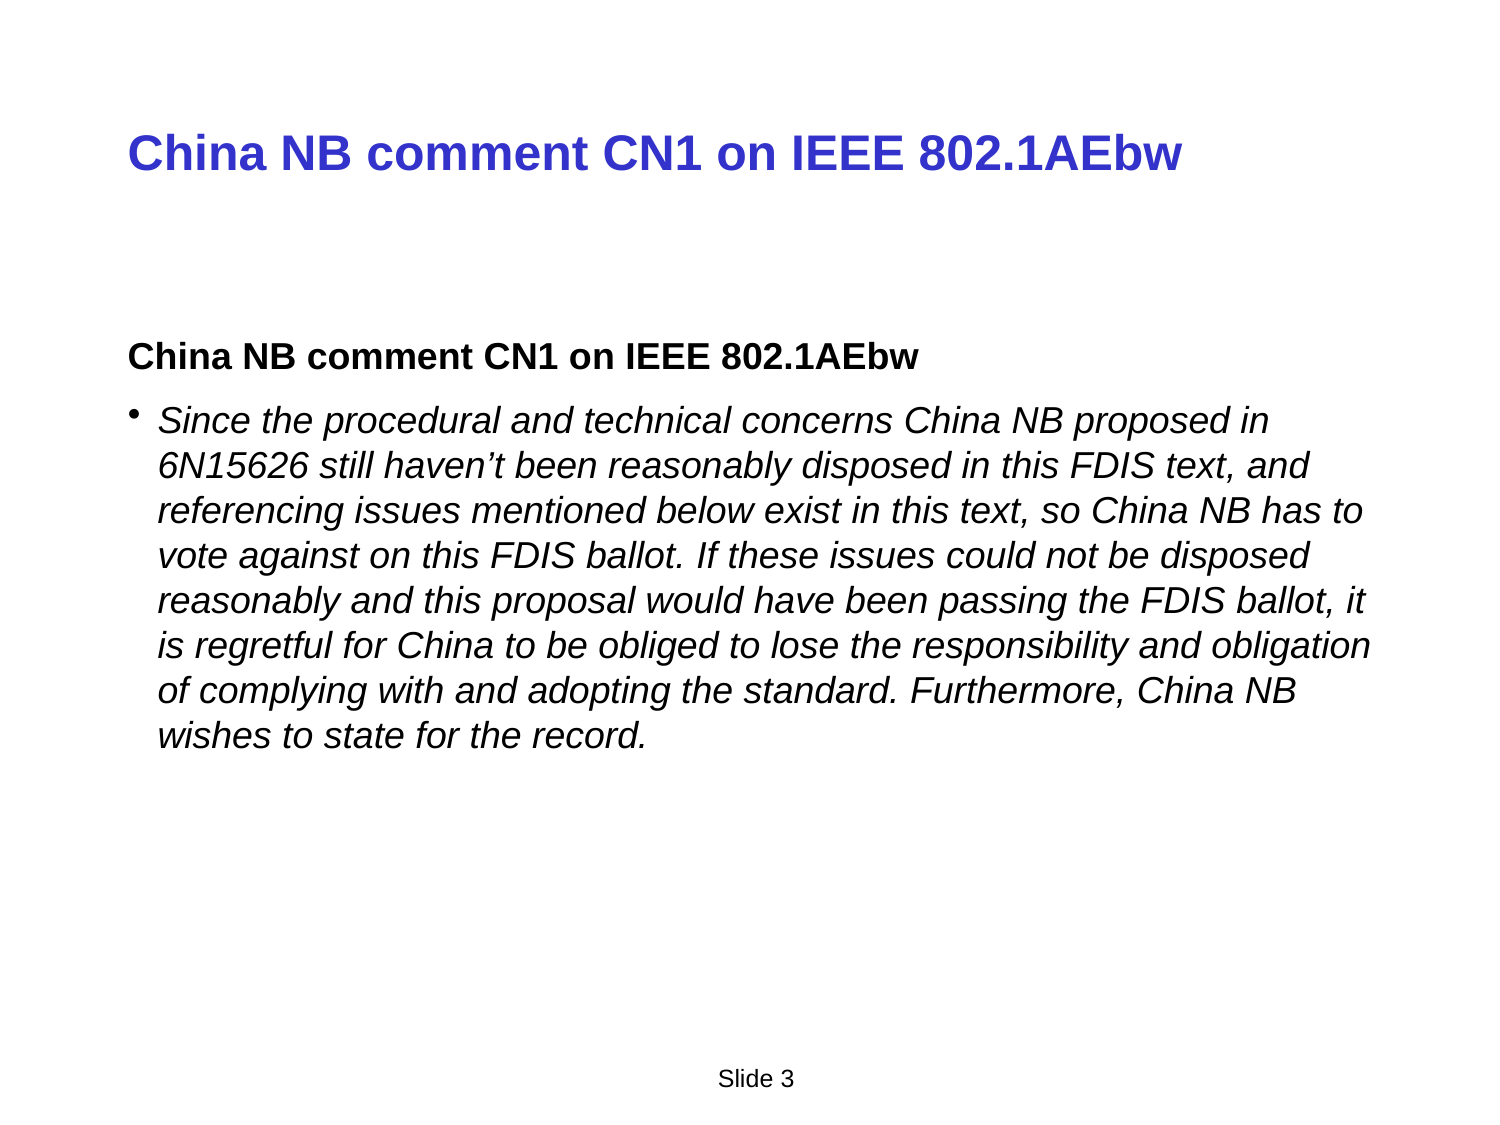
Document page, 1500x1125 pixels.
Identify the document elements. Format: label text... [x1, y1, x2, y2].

title China NB comment CN1 on IEEE 802.1AEbw [112, 112, 1388, 288]
slide_number Slide 3 [709, 1061, 803, 1093]
list China NB comment CN1 on IEEE 802.1AEbw Since the procedural and technical concerns China NB proposed in 6N15626 still haven’t been reasonably disposed in this FDIS text, and referencing issues mentioned below exist in this text, so China NB has to vote against on this FDIS ballot. If these issues could not be disposed reasonably and this proposal would have been passing the FDIS ballot, it is regretful for China to be obliged to lose the responsibility and obligation of complying with and adopting the standard. Furthermore, China NB wishes to state for the record. [112, 324, 1388, 1000]
